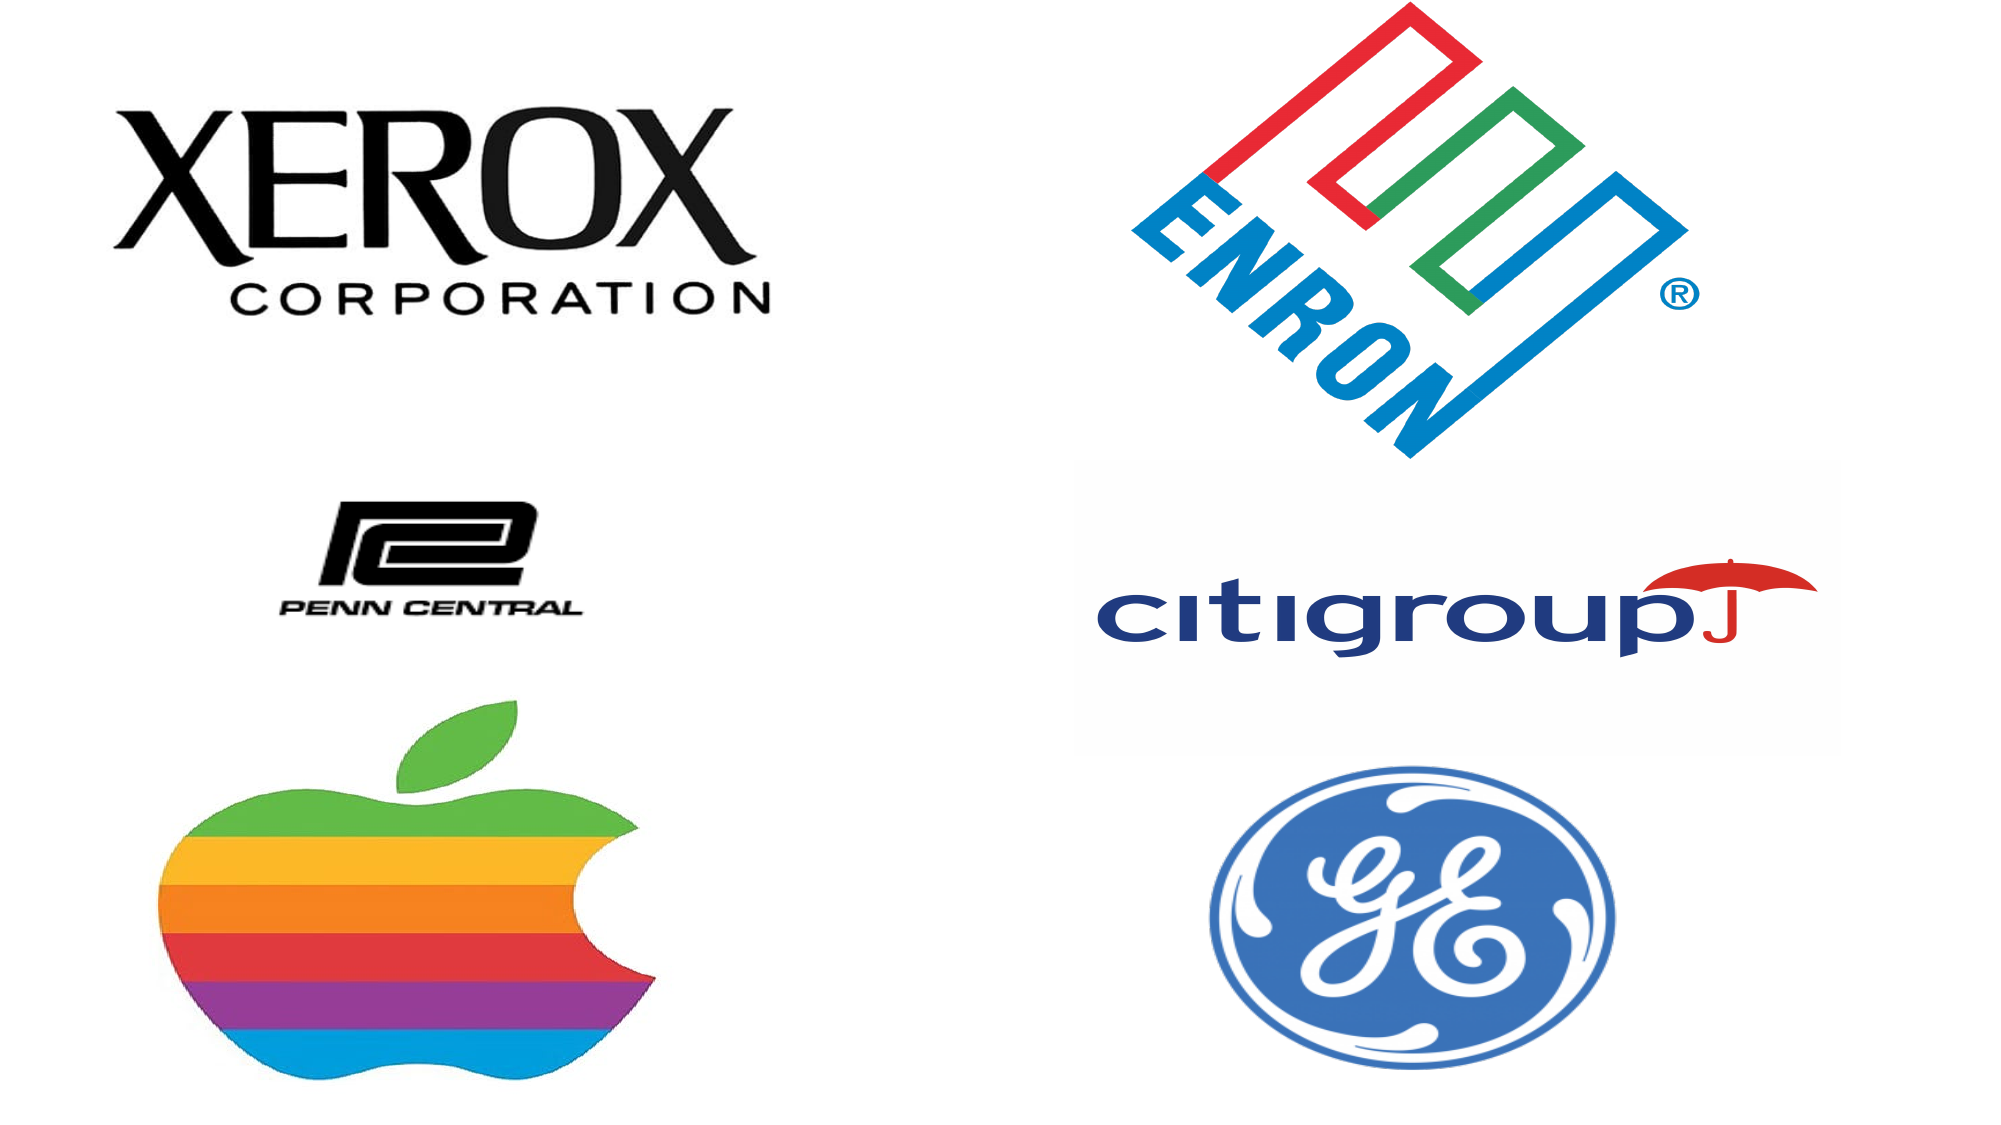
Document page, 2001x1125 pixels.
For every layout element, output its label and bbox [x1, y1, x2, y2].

picture [1024, 0, 1841, 1084]
picture [41, 414, 790, 1106]
picture [97, 32, 790, 378]
